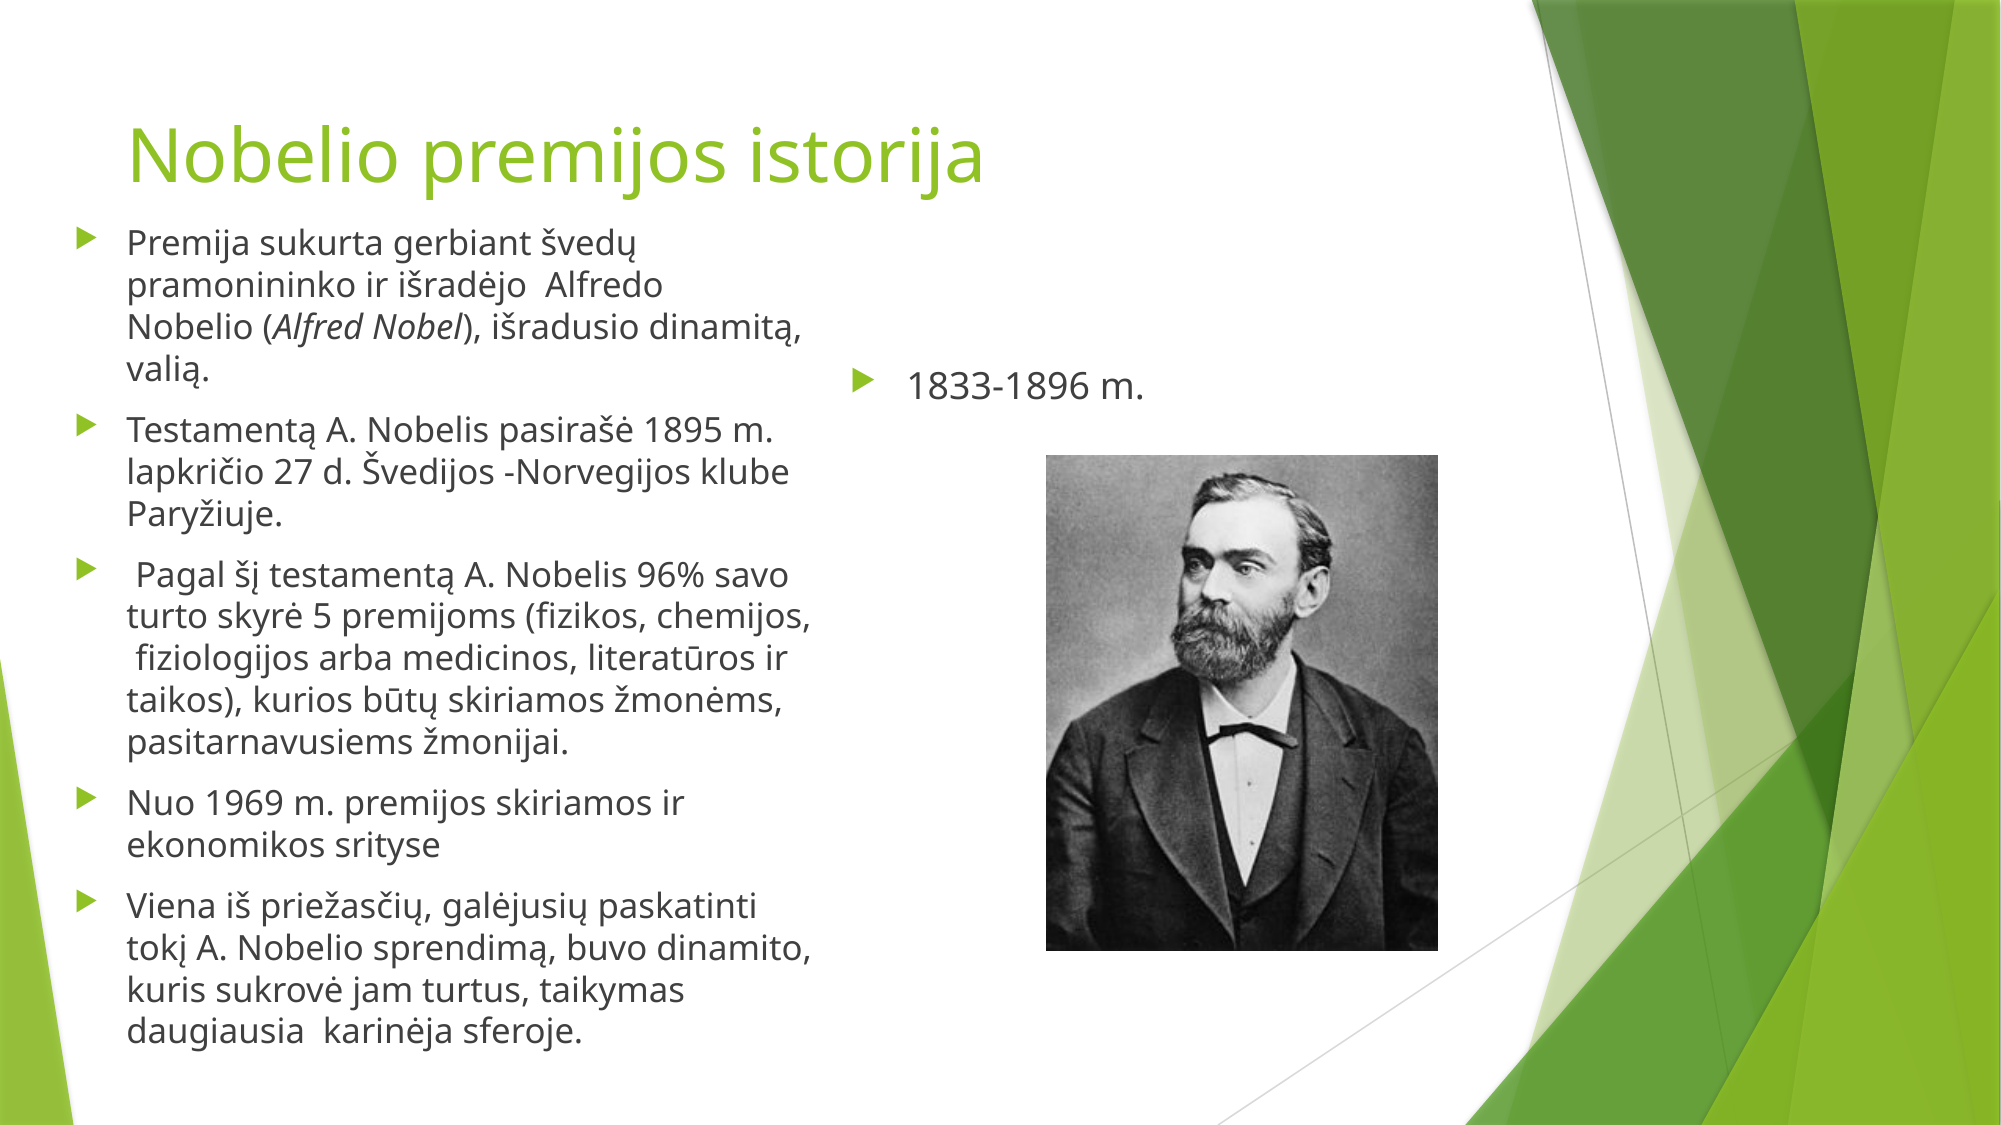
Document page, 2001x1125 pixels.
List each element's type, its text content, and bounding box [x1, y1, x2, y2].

list 1833-1896 m. [834, 354, 1522, 992]
title Nobelio premijos istorija [111, 99, 1522, 317]
picture [1046, 455, 1438, 952]
list Premija sukurta gerbiant švedų pramonininko ir išradėjo Alfredo Nobelio (Alfred Nobel), išradusio dinamitą, valią. Testamentą A. Nobelis pasirašė 1895 m. lapkričio 27 d. Švedijos -Norvegijos klube Paryžiuje. Pagal šį testamentą A. Nobelis 96% savo turto skyrė 5 premijoms (fizikos, chemijos, fiziologijos arba medicinos, literatūros ir taikos), kurios būtų skiriamos žmonėms, pasitarnavusiems žmonijai. Nuo 1969 m. premijos skiriamos ir ekonomikos srityse Viena iš priežasčių, galėjusių paskatinti tokį A. Nobelio sprendimą, buvo dinamito, kuris sukrovė jam turtus, taikymas daugiausia karinėja sferoje. [59, 213, 835, 1082]
